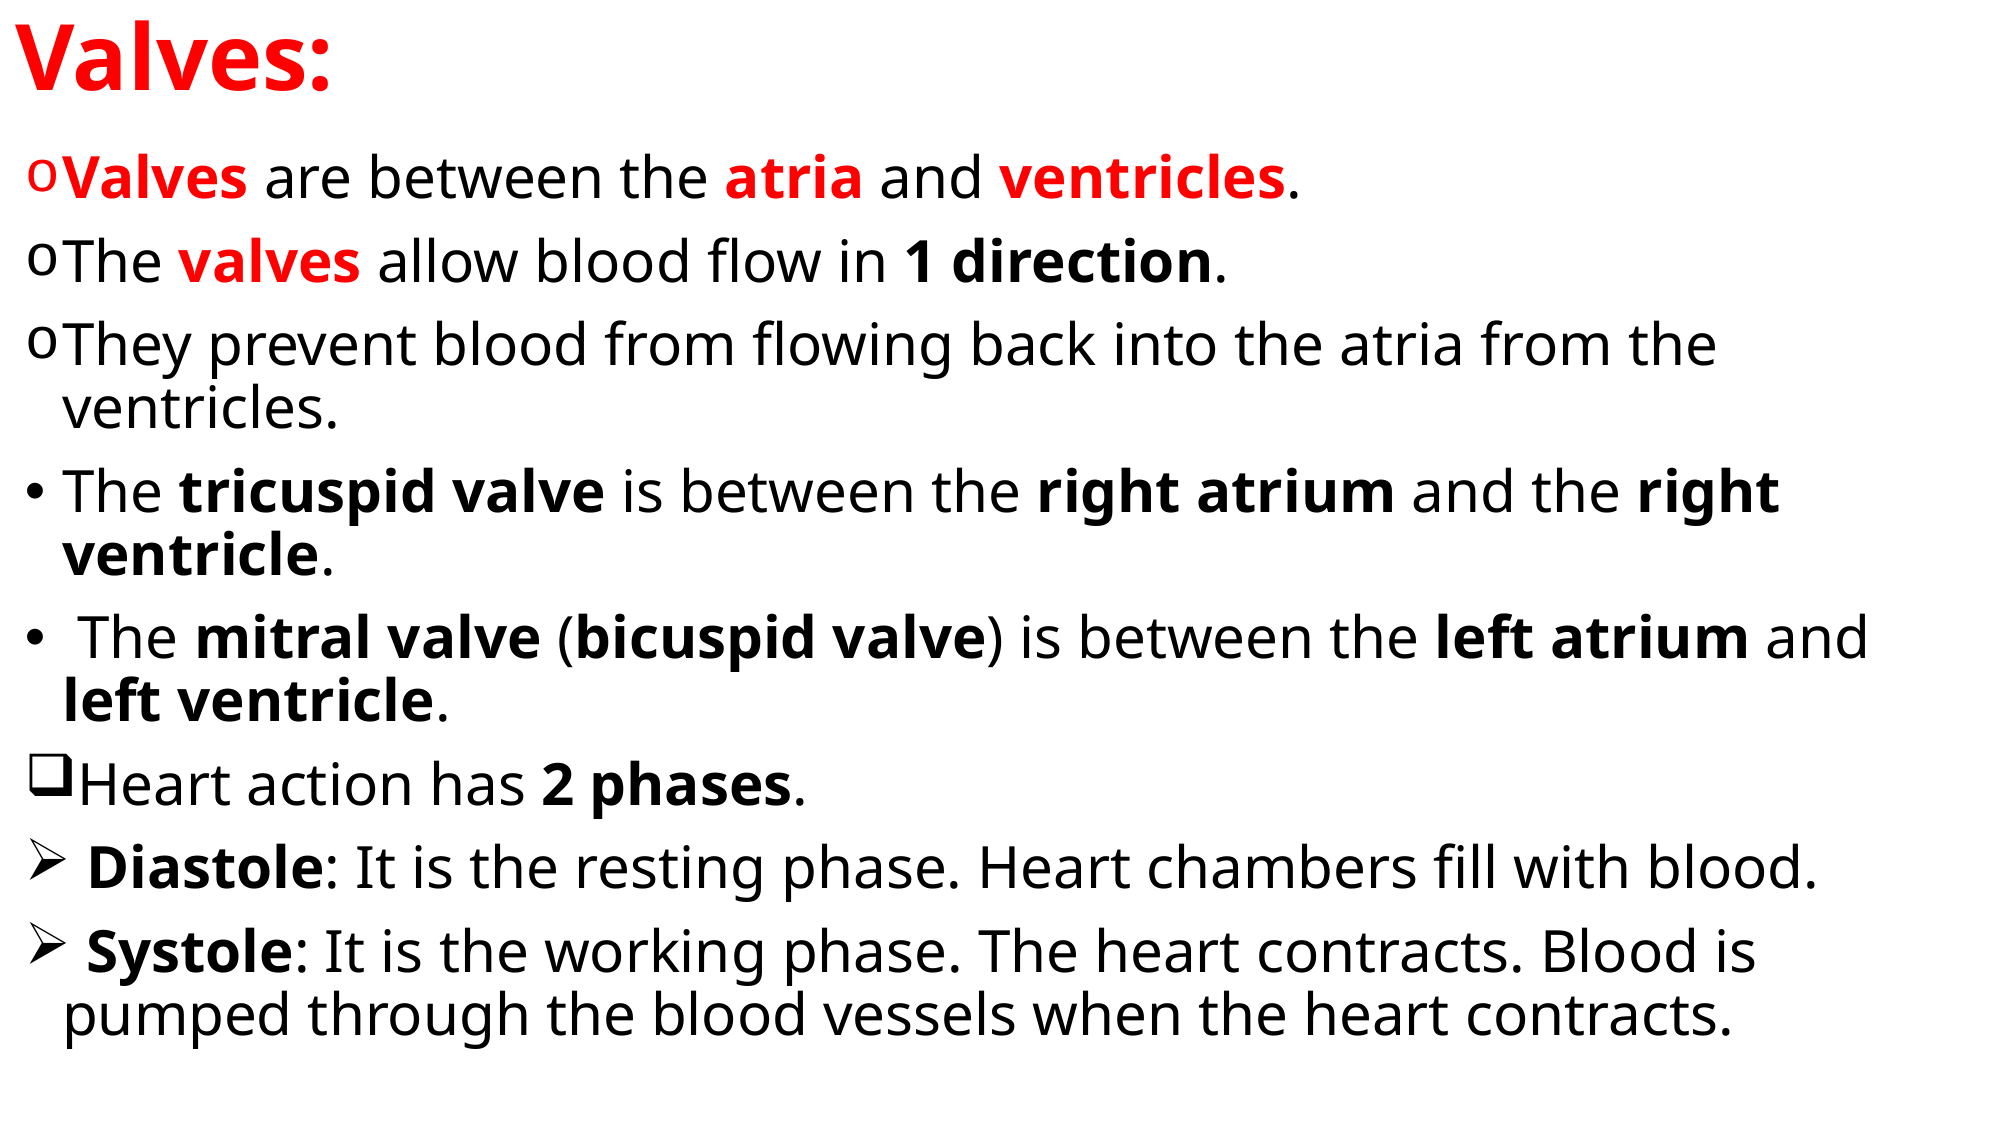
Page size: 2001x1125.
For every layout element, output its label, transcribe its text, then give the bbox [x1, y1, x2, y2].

list Valves are between the atria and ventricles. The valves allow blood flow in 1 direction. They prevent blood from flowing back into the atria from the ventricles. The tricuspid valve is between the right atrium and the right ventricle. The mitral valve (bicuspid valve) is between the left atrium and left ventricle. Heart action has 2 phases. Diastole: It is the resting phase. Heart chambers fill with blood. Systole: It is the working phase. The heart contracts. Blood is pumped through the blood vessels when the heart contracts. [9, 140, 1962, 1056]
title Valves: [0, 0, 1725, 170]
